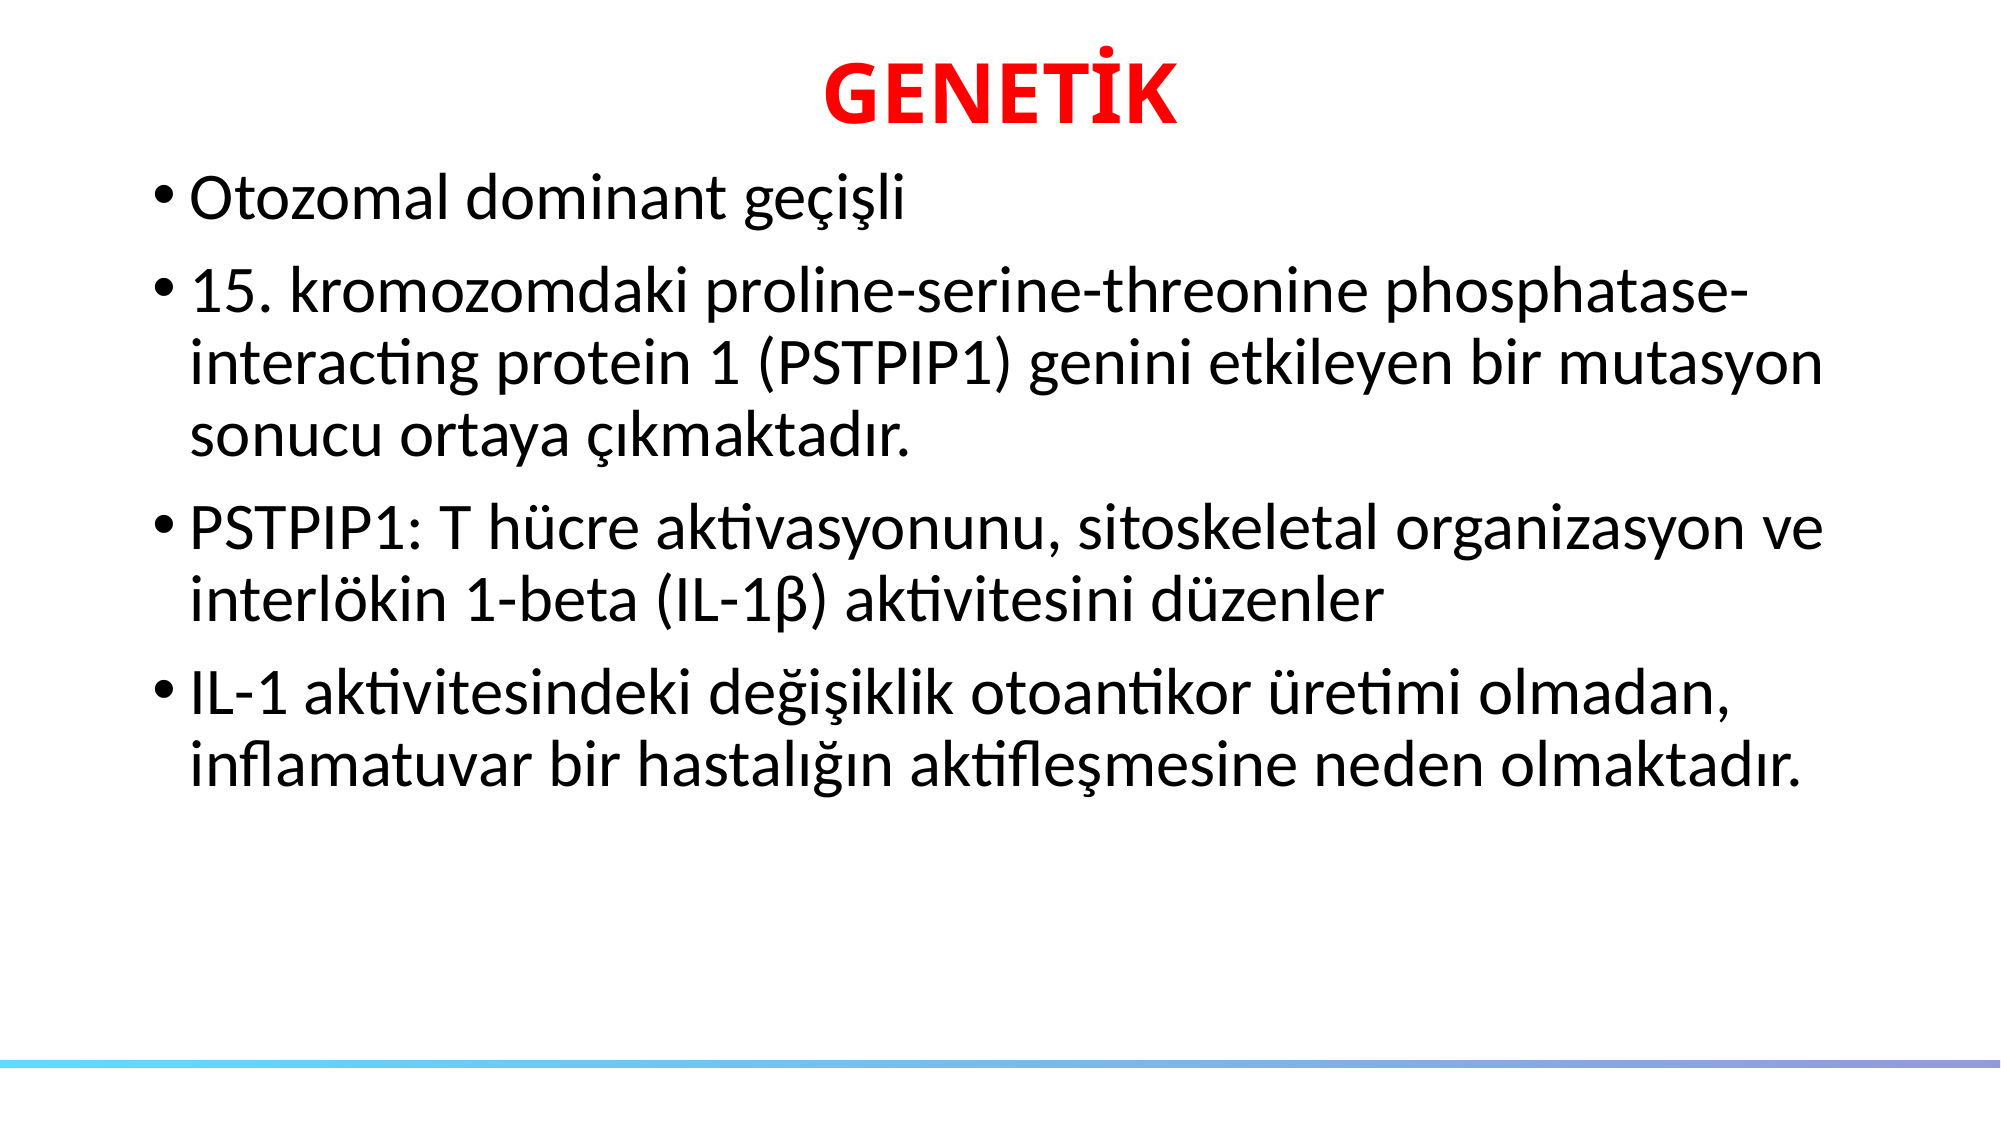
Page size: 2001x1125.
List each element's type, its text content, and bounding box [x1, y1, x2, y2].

list Otozomal dominant geçişli 15. kromozomdaki proline-serine-threonine phosphatase-interacting protein 1 (PSTPIP1) genini etkileyen bir mutasyon sonucu ortaya çıkmaktadır. PSTPIP1: T hücre aktivasyonunu, sitoskeletal organizasyon ve interlökin 1-beta (IL-1β) aktivitesini düzenler IL-1 aktivitesindeki değişiklik otoantikor üretimi olmadan, inflamatuvar bir hastalığın aktifleşmesine neden olmaktadır. [137, 154, 1863, 1014]
title GENETİK [137, 59, 1863, 134]
